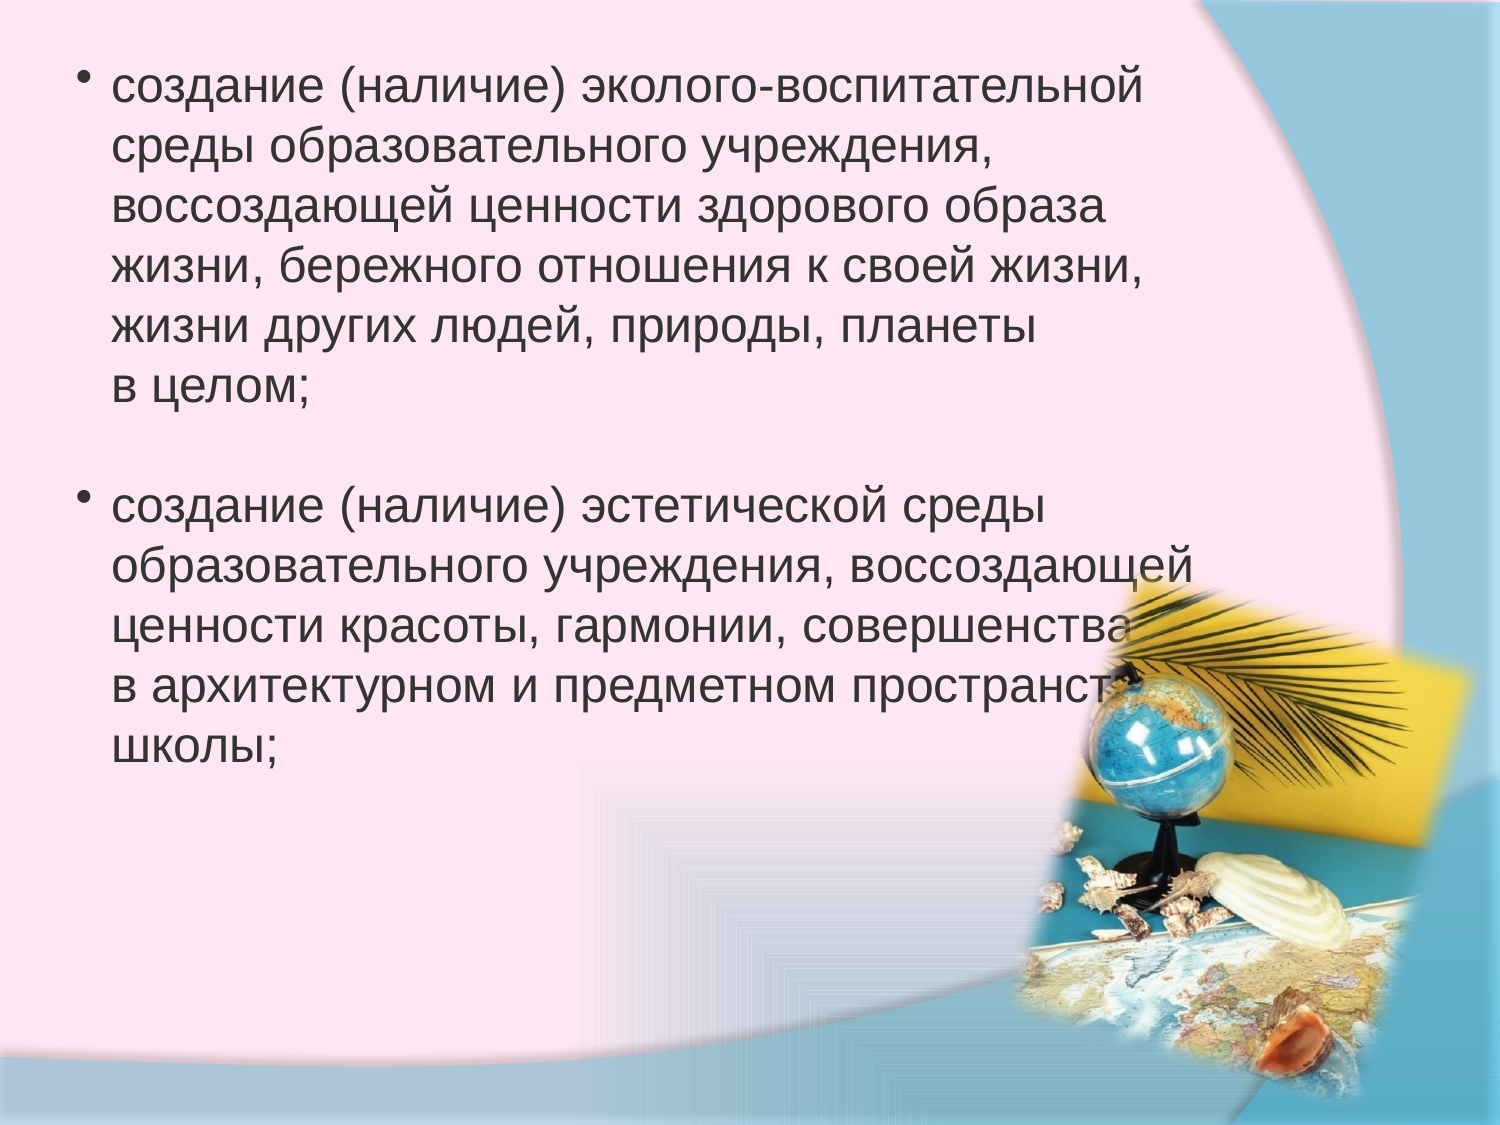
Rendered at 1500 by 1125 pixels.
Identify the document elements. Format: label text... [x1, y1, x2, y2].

picture [1031, 590, 1460, 1087]
text_box создание (наличие) эколого-воспитательной среды образовательного учреждения, воссоздающей ценности здорового образа жизни, бережного отношения к своей жизни, жизни других людей, природы, планеты в целом; создание (наличие) эстетической среды образовательного учреждения, воссоздающей ценности красоты, гармонии, совершенства в архитектурном и предметном пространстве школы; [60, 45, 1254, 780]
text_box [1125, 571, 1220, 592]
